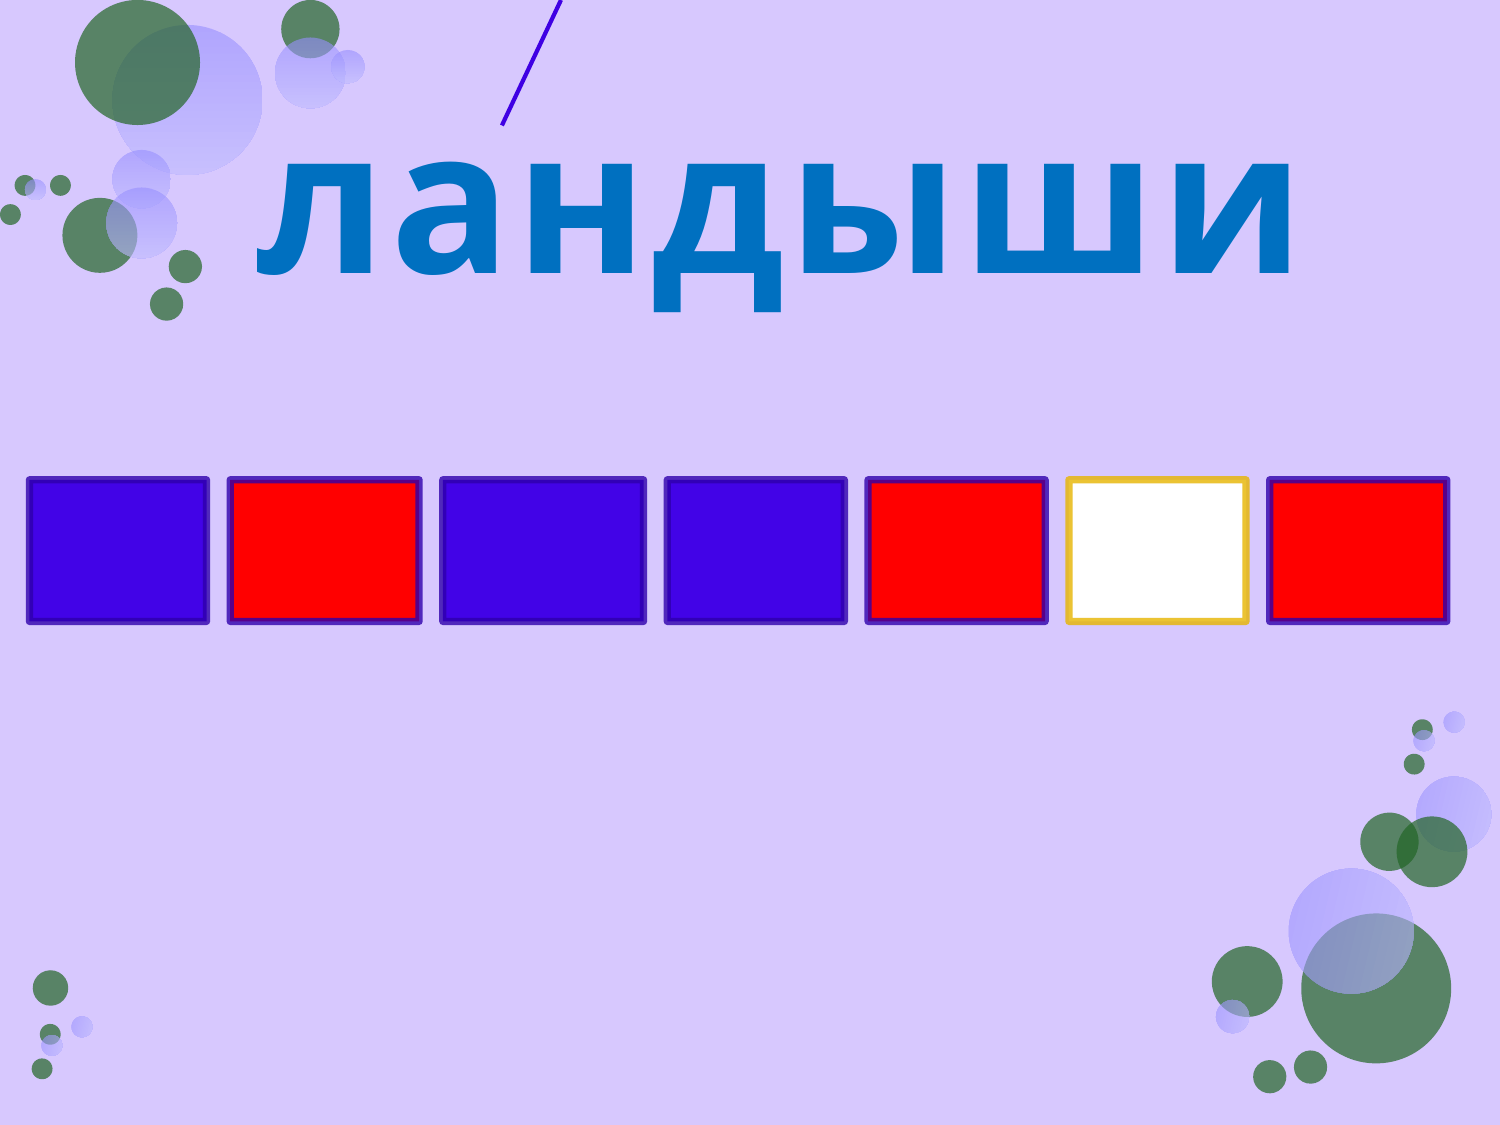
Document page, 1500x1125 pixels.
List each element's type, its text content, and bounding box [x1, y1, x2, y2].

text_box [500, 0, 563, 127]
text_box [227, 476, 423, 625]
text_box [864, 476, 1049, 625]
text_box [1266, 476, 1450, 625]
text_box [664, 476, 848, 625]
text_box [439, 476, 647, 625]
text_box [1065, 476, 1250, 625]
title ландыши [237, 99, 1325, 288]
text_box [26, 476, 210, 625]
